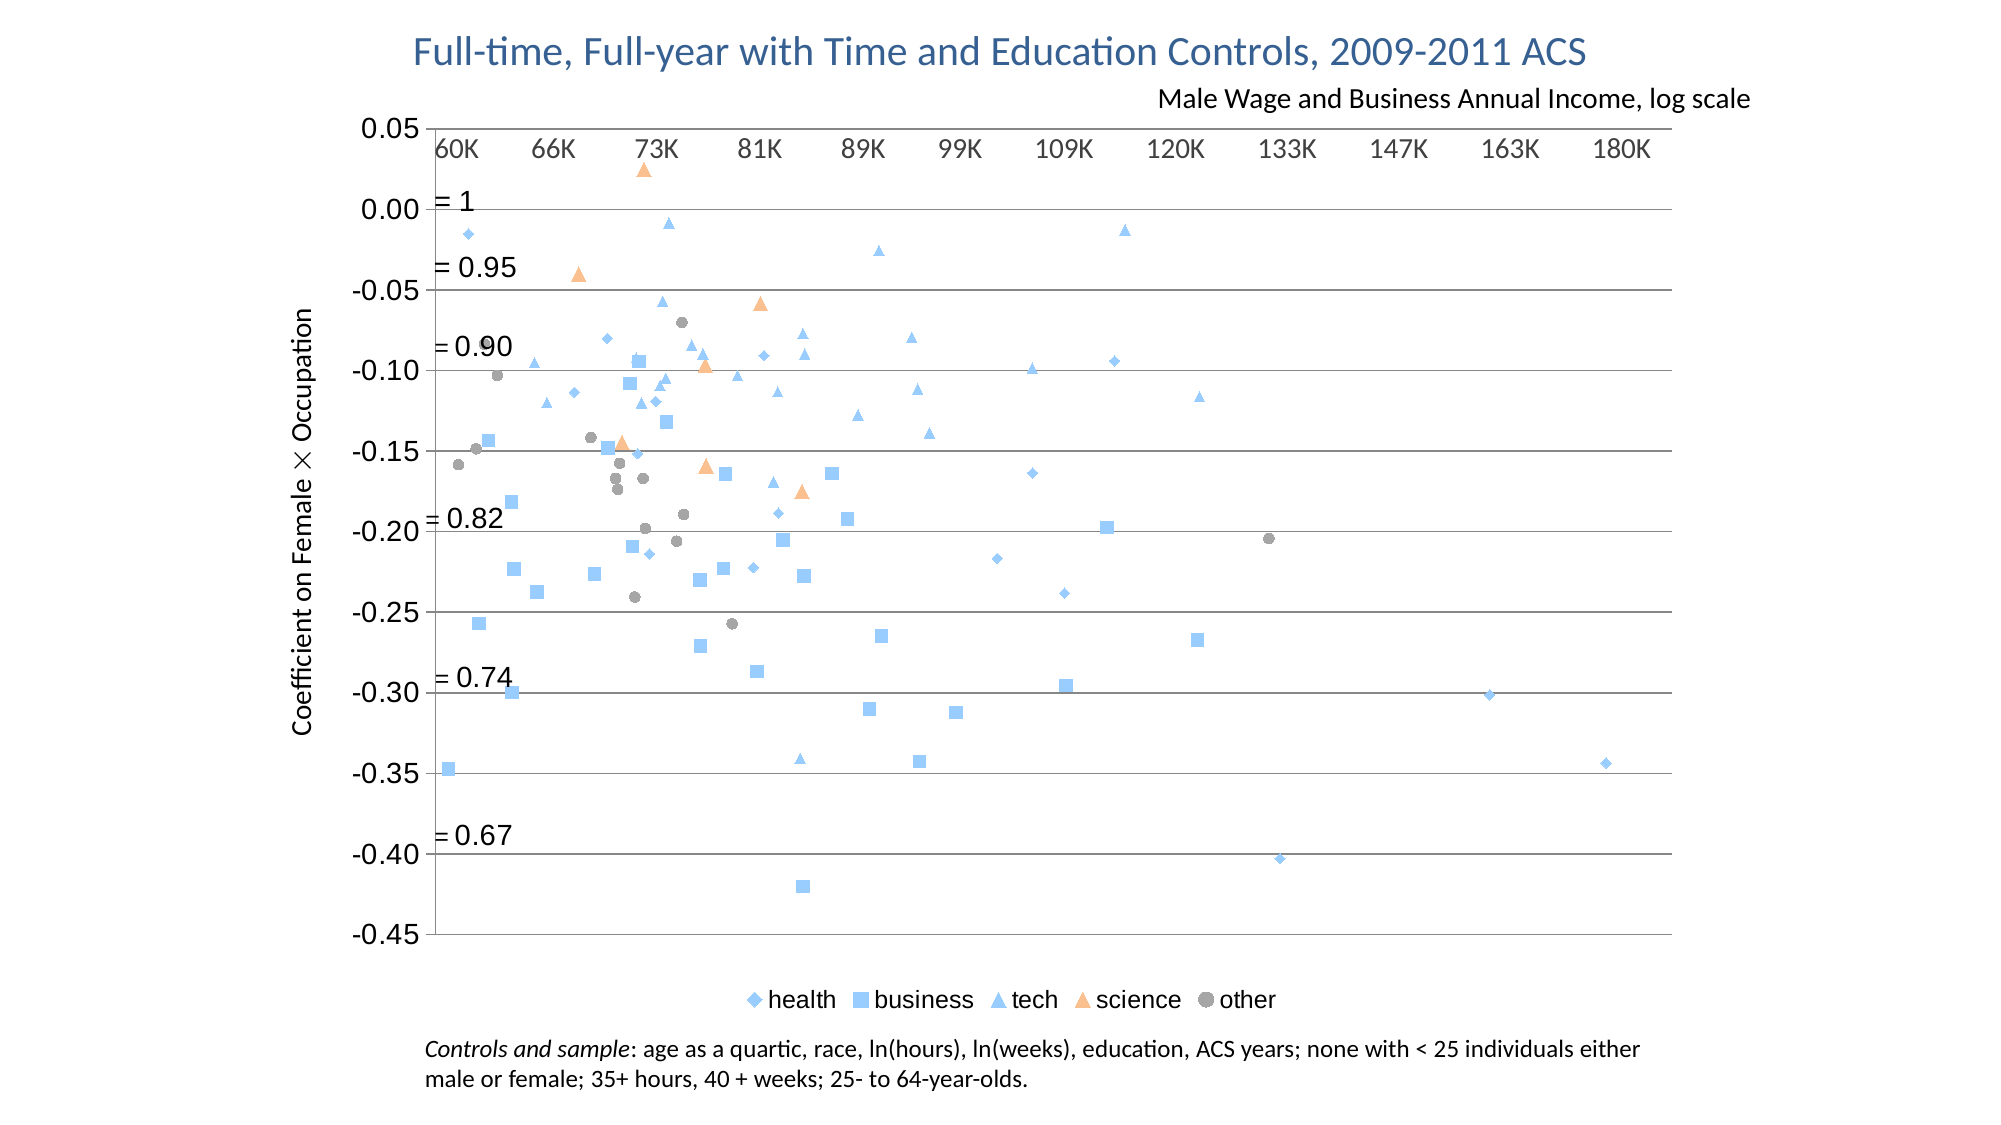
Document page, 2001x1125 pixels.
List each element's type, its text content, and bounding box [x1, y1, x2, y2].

text_box Male Wage and Business Annual Income, log scale [1142, 71, 1795, 122]
chart [324, 93, 1700, 1020]
text_box Full-time, Full-year with Time and Education Controls, 2009-2011 ACS [324, 16, 1675, 92]
text_box Controls and sample: age as a quartic, race, ln(hours), ln(weeks), education, ACS years; none with < 25 individuals either male or female; 35+ hours, 40 + weeks; 25- to 64-year-olds. [410, 1027, 1673, 1100]
text_box Coefficient on Female  Occupation [274, 292, 318, 751]
